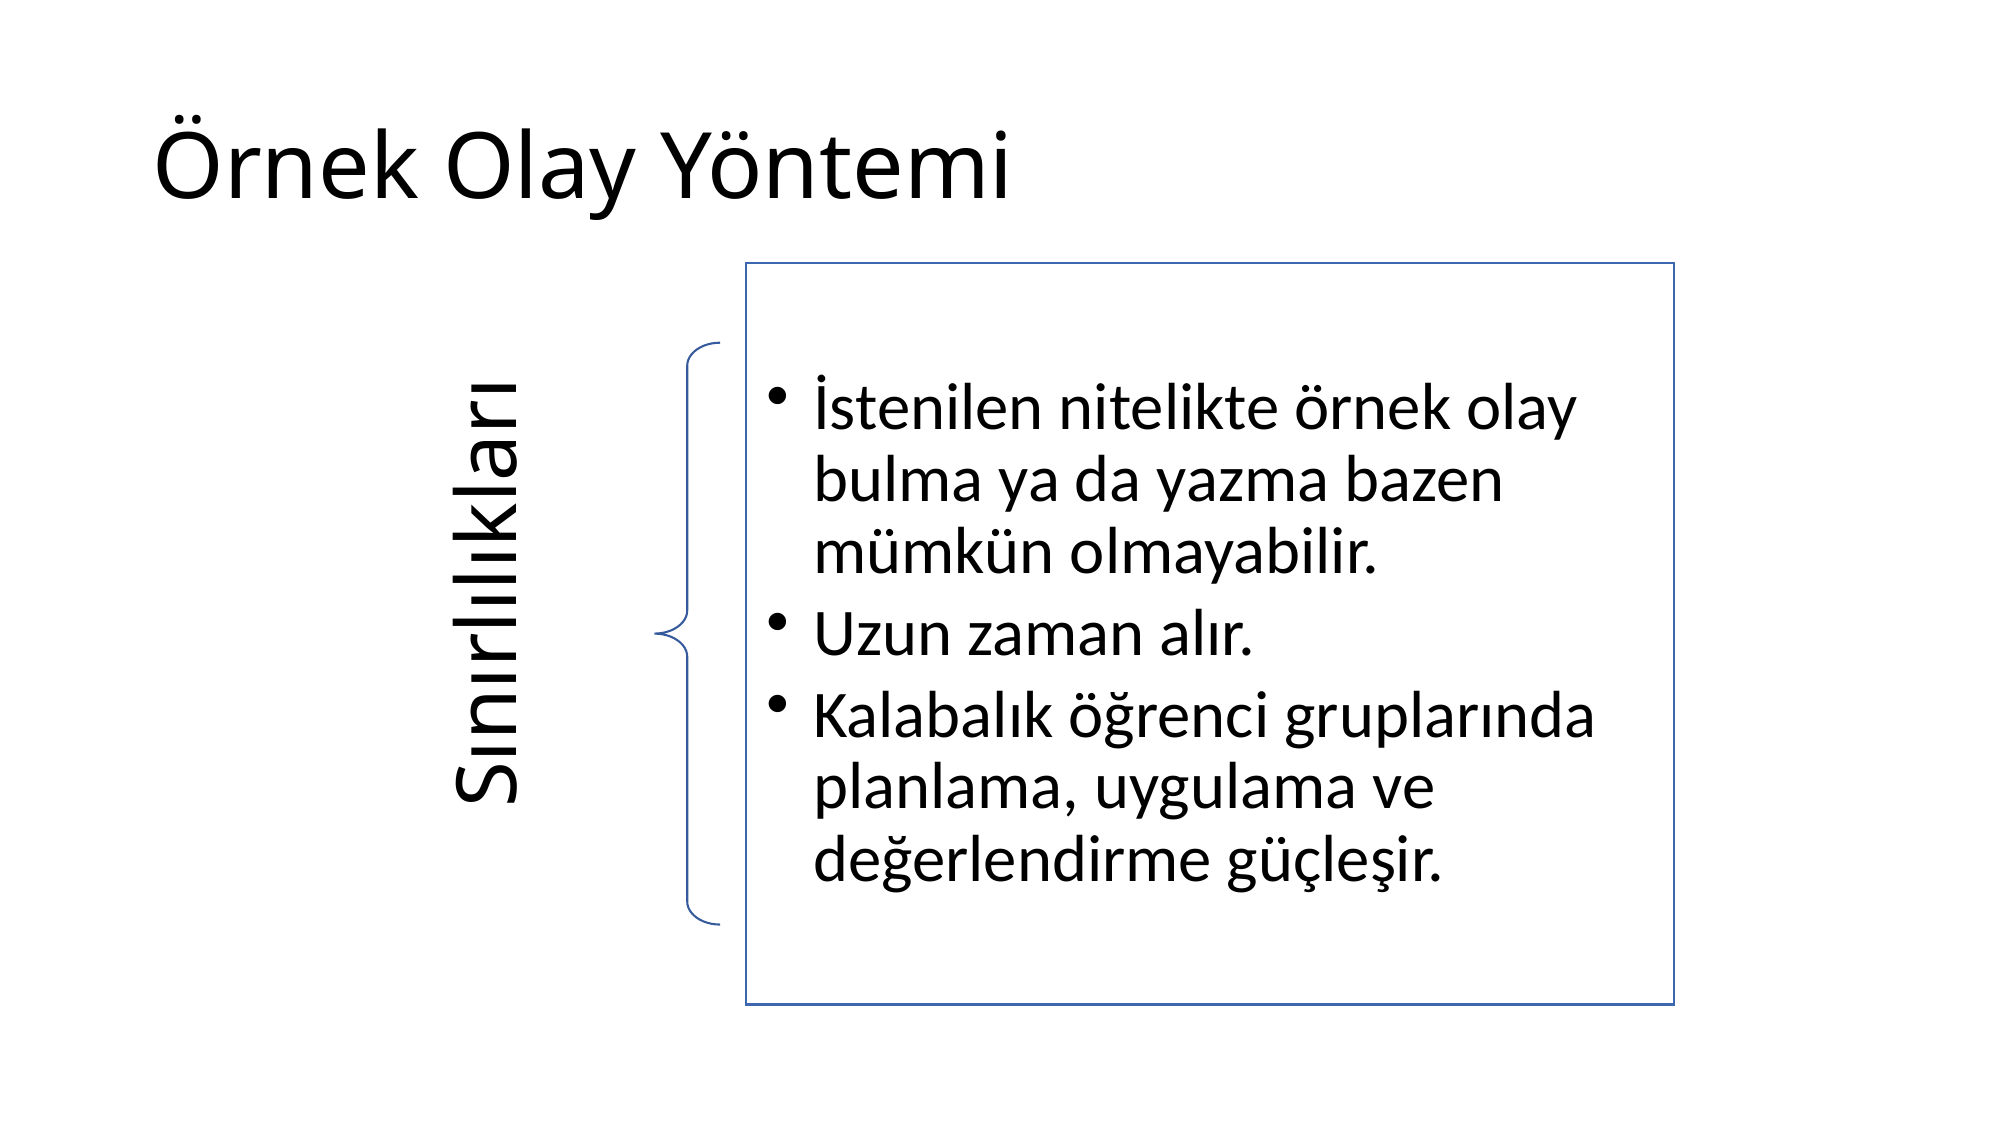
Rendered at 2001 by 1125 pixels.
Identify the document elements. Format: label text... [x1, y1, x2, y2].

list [324, 262, 1675, 1005]
title Örnek Olay Yöntemi [137, 59, 1863, 278]
